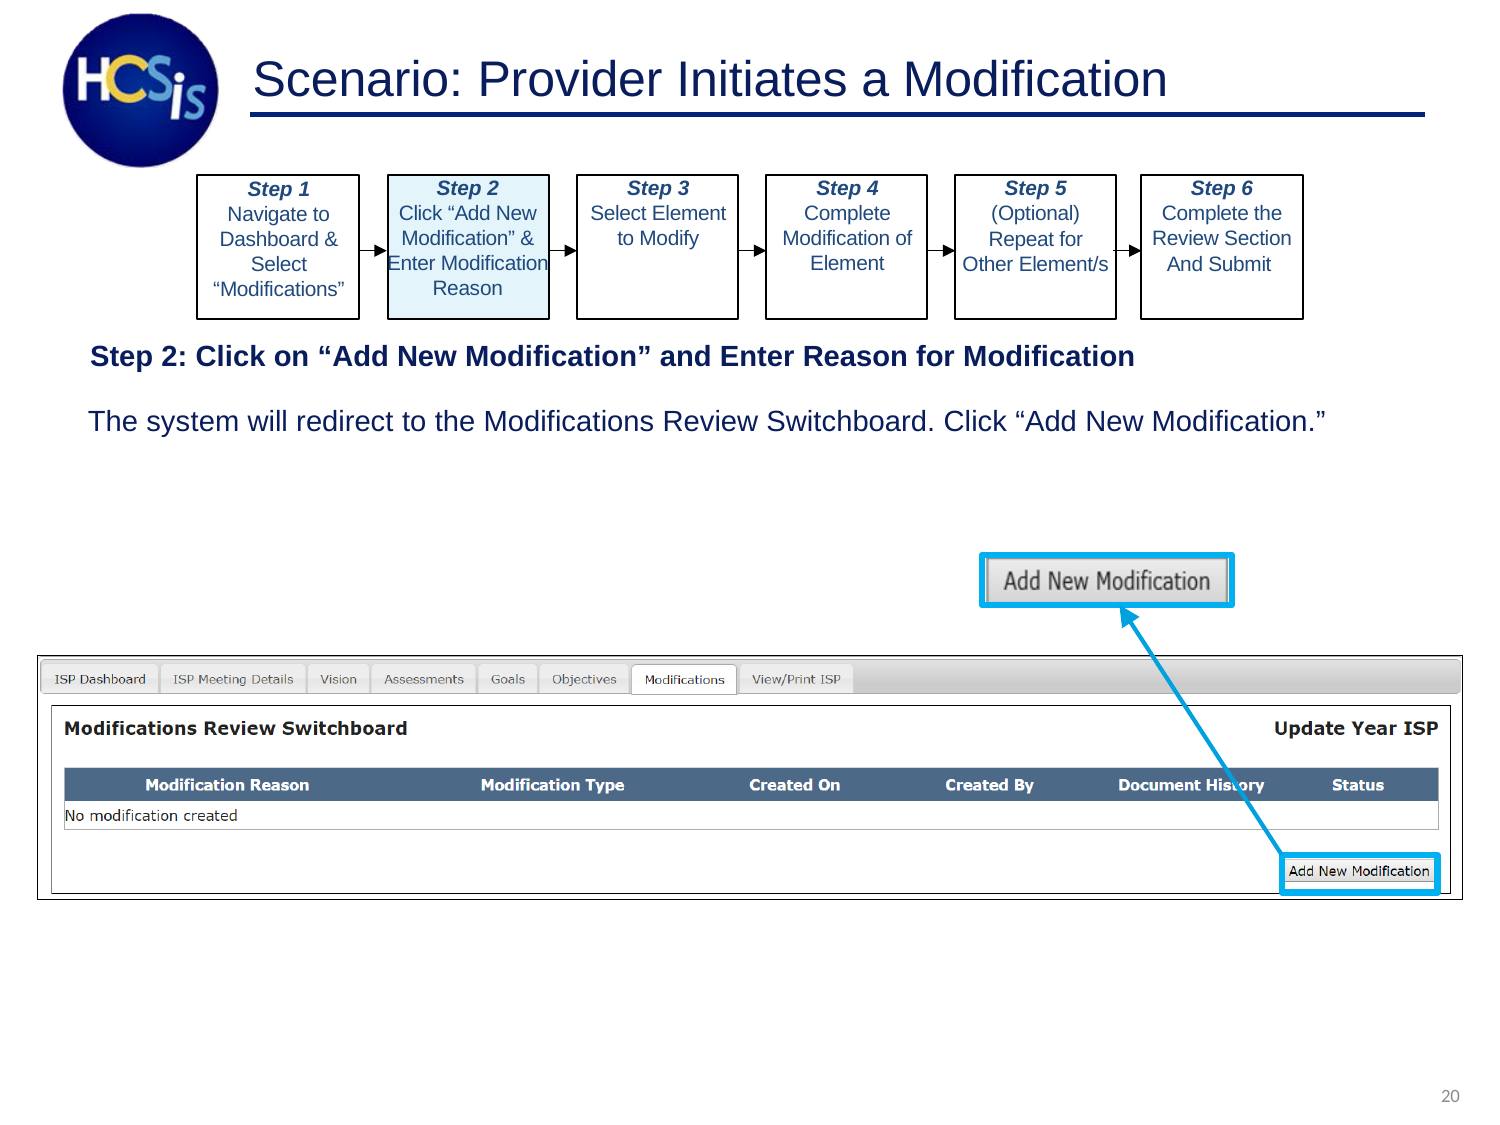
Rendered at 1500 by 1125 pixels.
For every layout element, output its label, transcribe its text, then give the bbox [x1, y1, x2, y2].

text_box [197, 174, 1303, 320]
picture [62, 13, 220, 169]
picture [37, 654, 1463, 901]
title Scenario: Provider Initiates a Modification [88, 45, 1412, 234]
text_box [1119, 604, 1283, 856]
picture [1286, 859, 1433, 888]
text_box Step 2: Click on “Add New Modification” and Enter Reason for Modification The system will redirect to the Modifications Review Switchboard. Click “Add New Modification.” [87, 337, 1392, 468]
picture [986, 559, 1228, 601]
slide_number 20 [1137, 1064, 1475, 1125]
